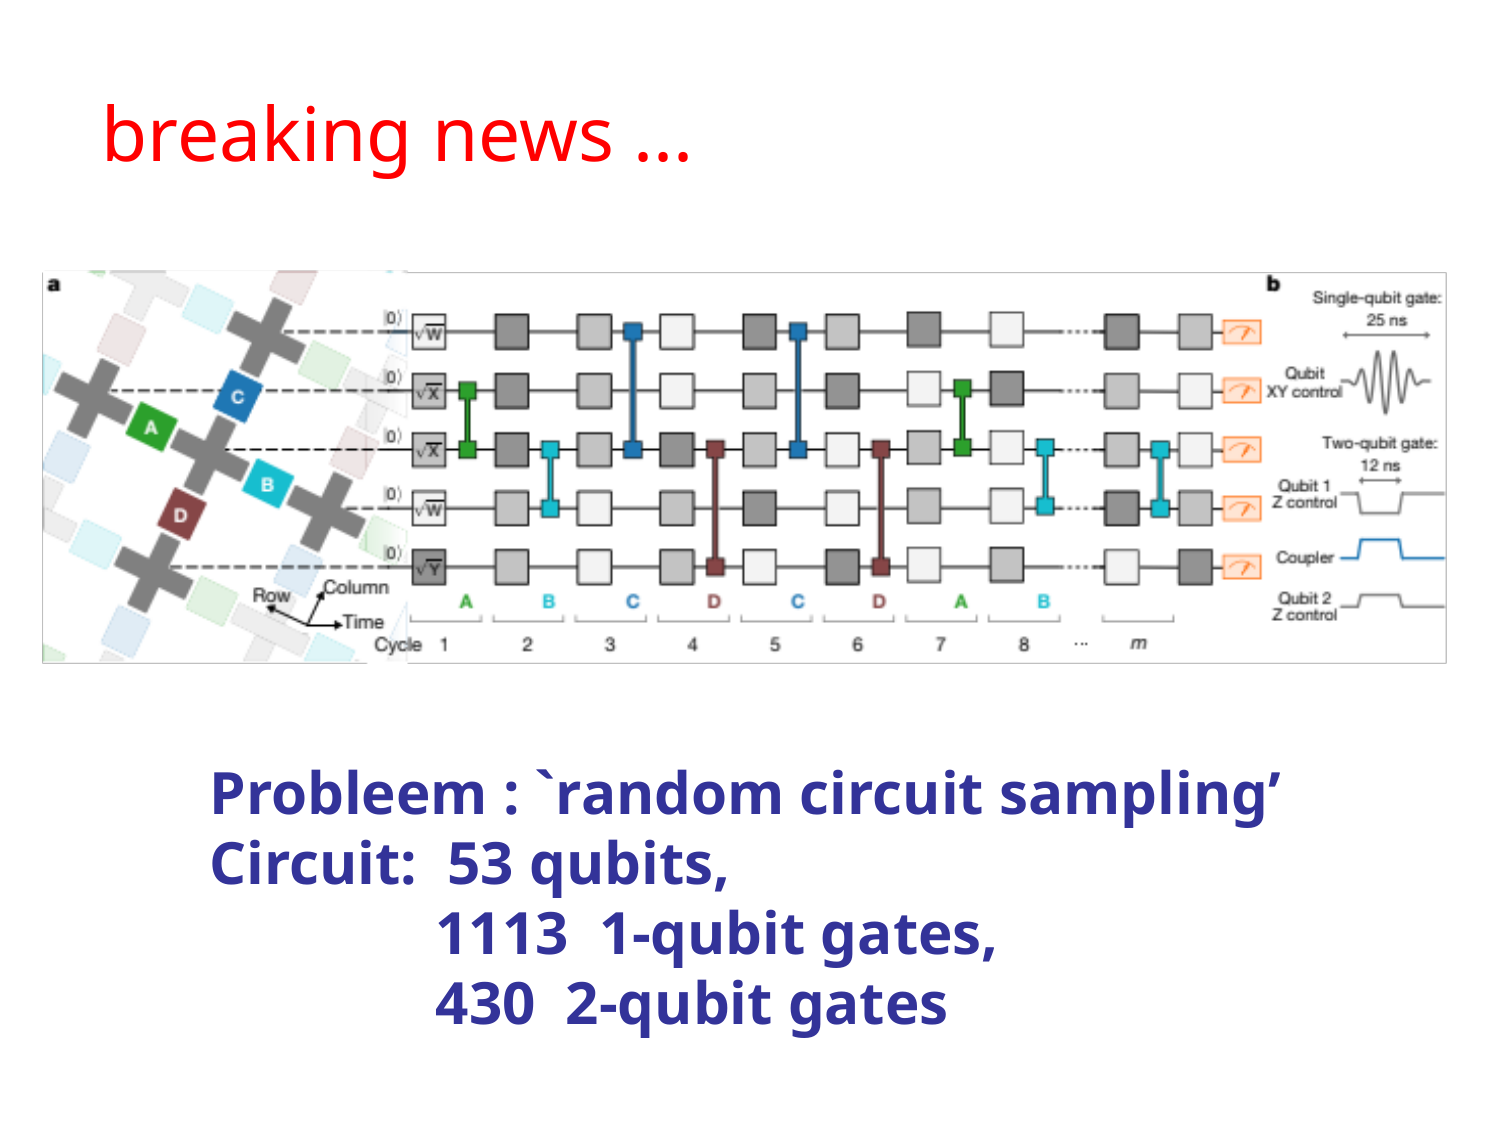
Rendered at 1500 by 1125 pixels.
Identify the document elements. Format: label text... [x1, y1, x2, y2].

text_box Probleem : `random circuit sampling’ Circuit: 53 qubits, 1113 1-qubit gates, 430 2-qubit gates [194, 748, 1444, 1044]
title breaking news ... [64, 78, 750, 185]
picture [41, 269, 1459, 664]
